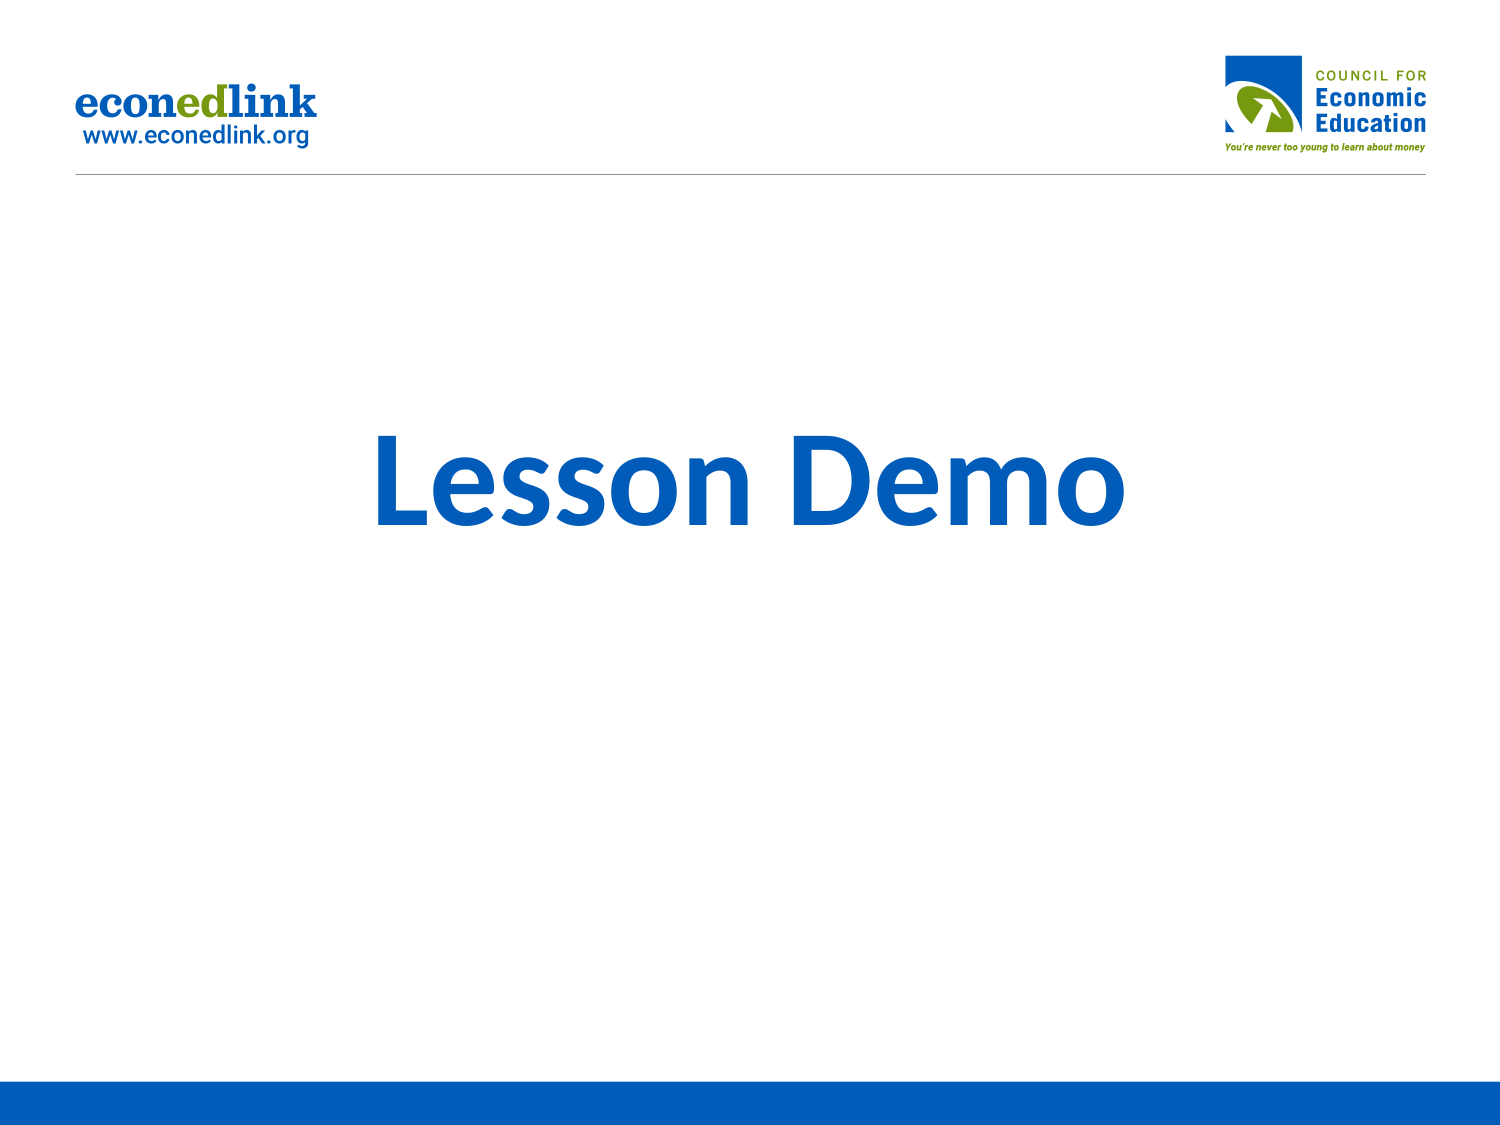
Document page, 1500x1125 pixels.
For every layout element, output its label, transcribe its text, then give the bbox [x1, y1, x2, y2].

picture [0, 0, 1500, 1125]
title Lesson Demo [74, 399, 1426, 588]
